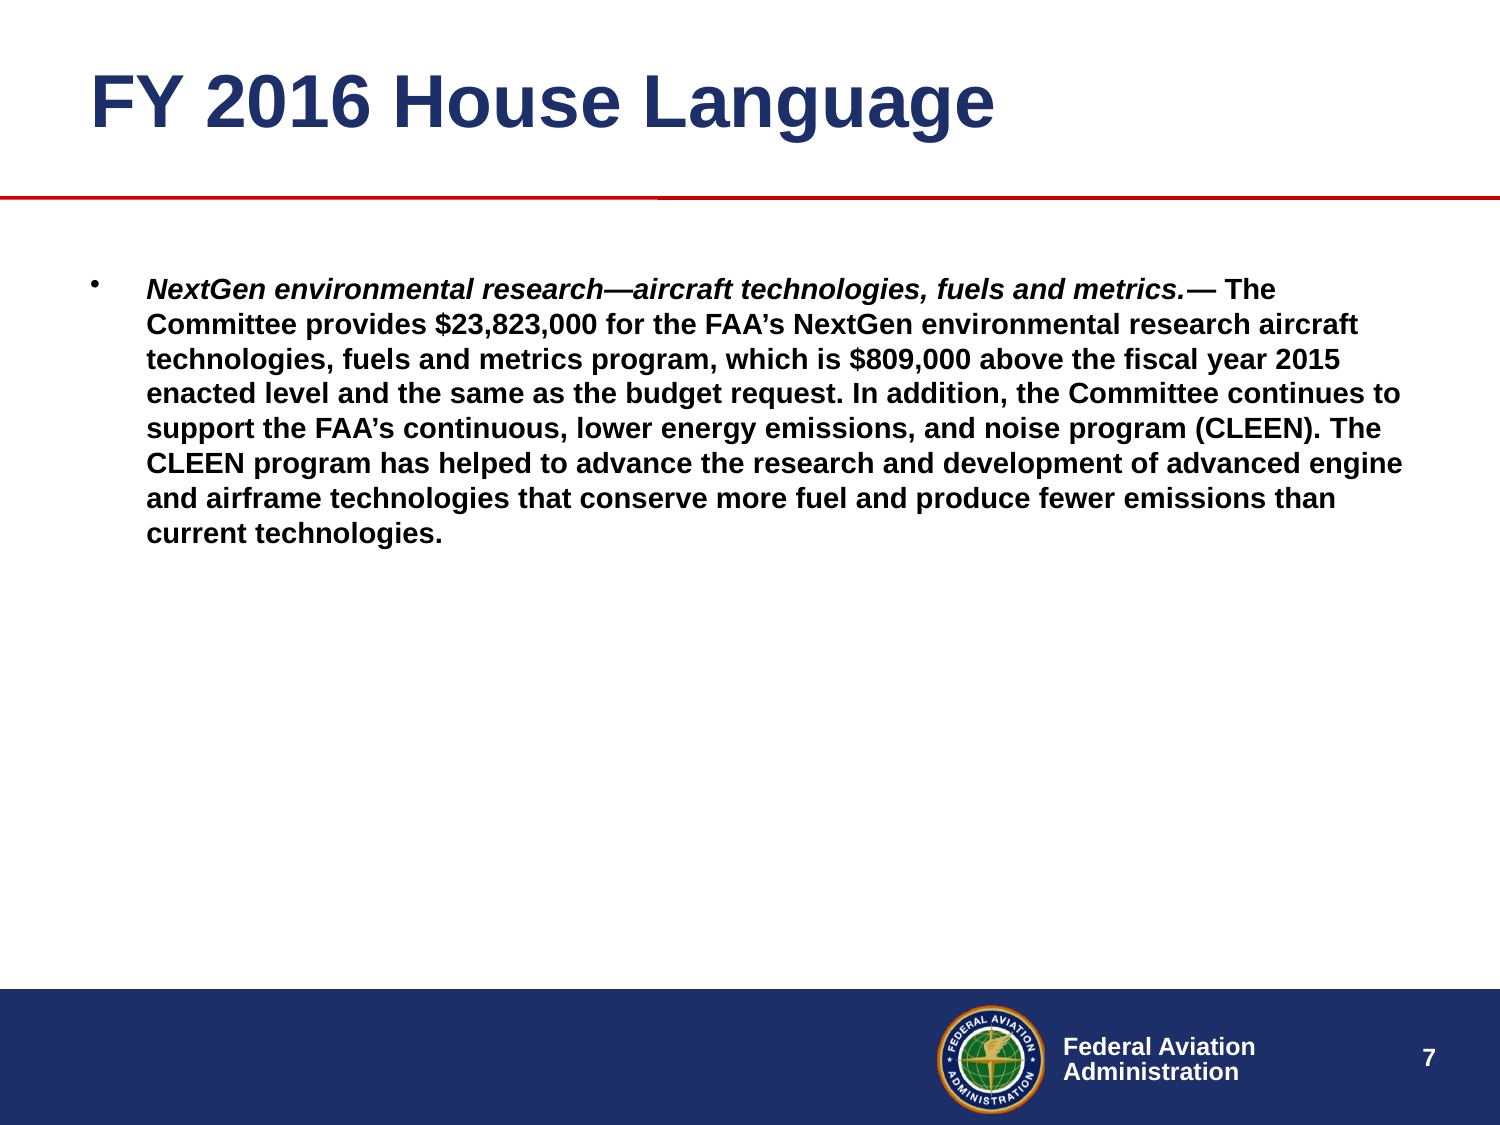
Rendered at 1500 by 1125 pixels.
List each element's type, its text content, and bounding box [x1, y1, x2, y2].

list NextGen environmental research—aircraft technologies, fuels and metrics.— The Committee provides $23,823,000 for the FAA’s NextGen environmental research aircraft technologies, fuels and metrics program, which is $809,000 above the fiscal year 2015 enacted level and the same as the budget request. In addition, the Committee continues to support the FAA’s continuous, lower energy emissions, and noise program (CLEEN). The CLEEN program has helped to advance the research and development of advanced engine and airframe technologies that conserve more fuel and produce fewer emissions than current technologies. [75, 262, 1425, 1005]
picture [936, 1005, 1045, 1114]
title FY 2016 House Language [75, 45, 1425, 233]
